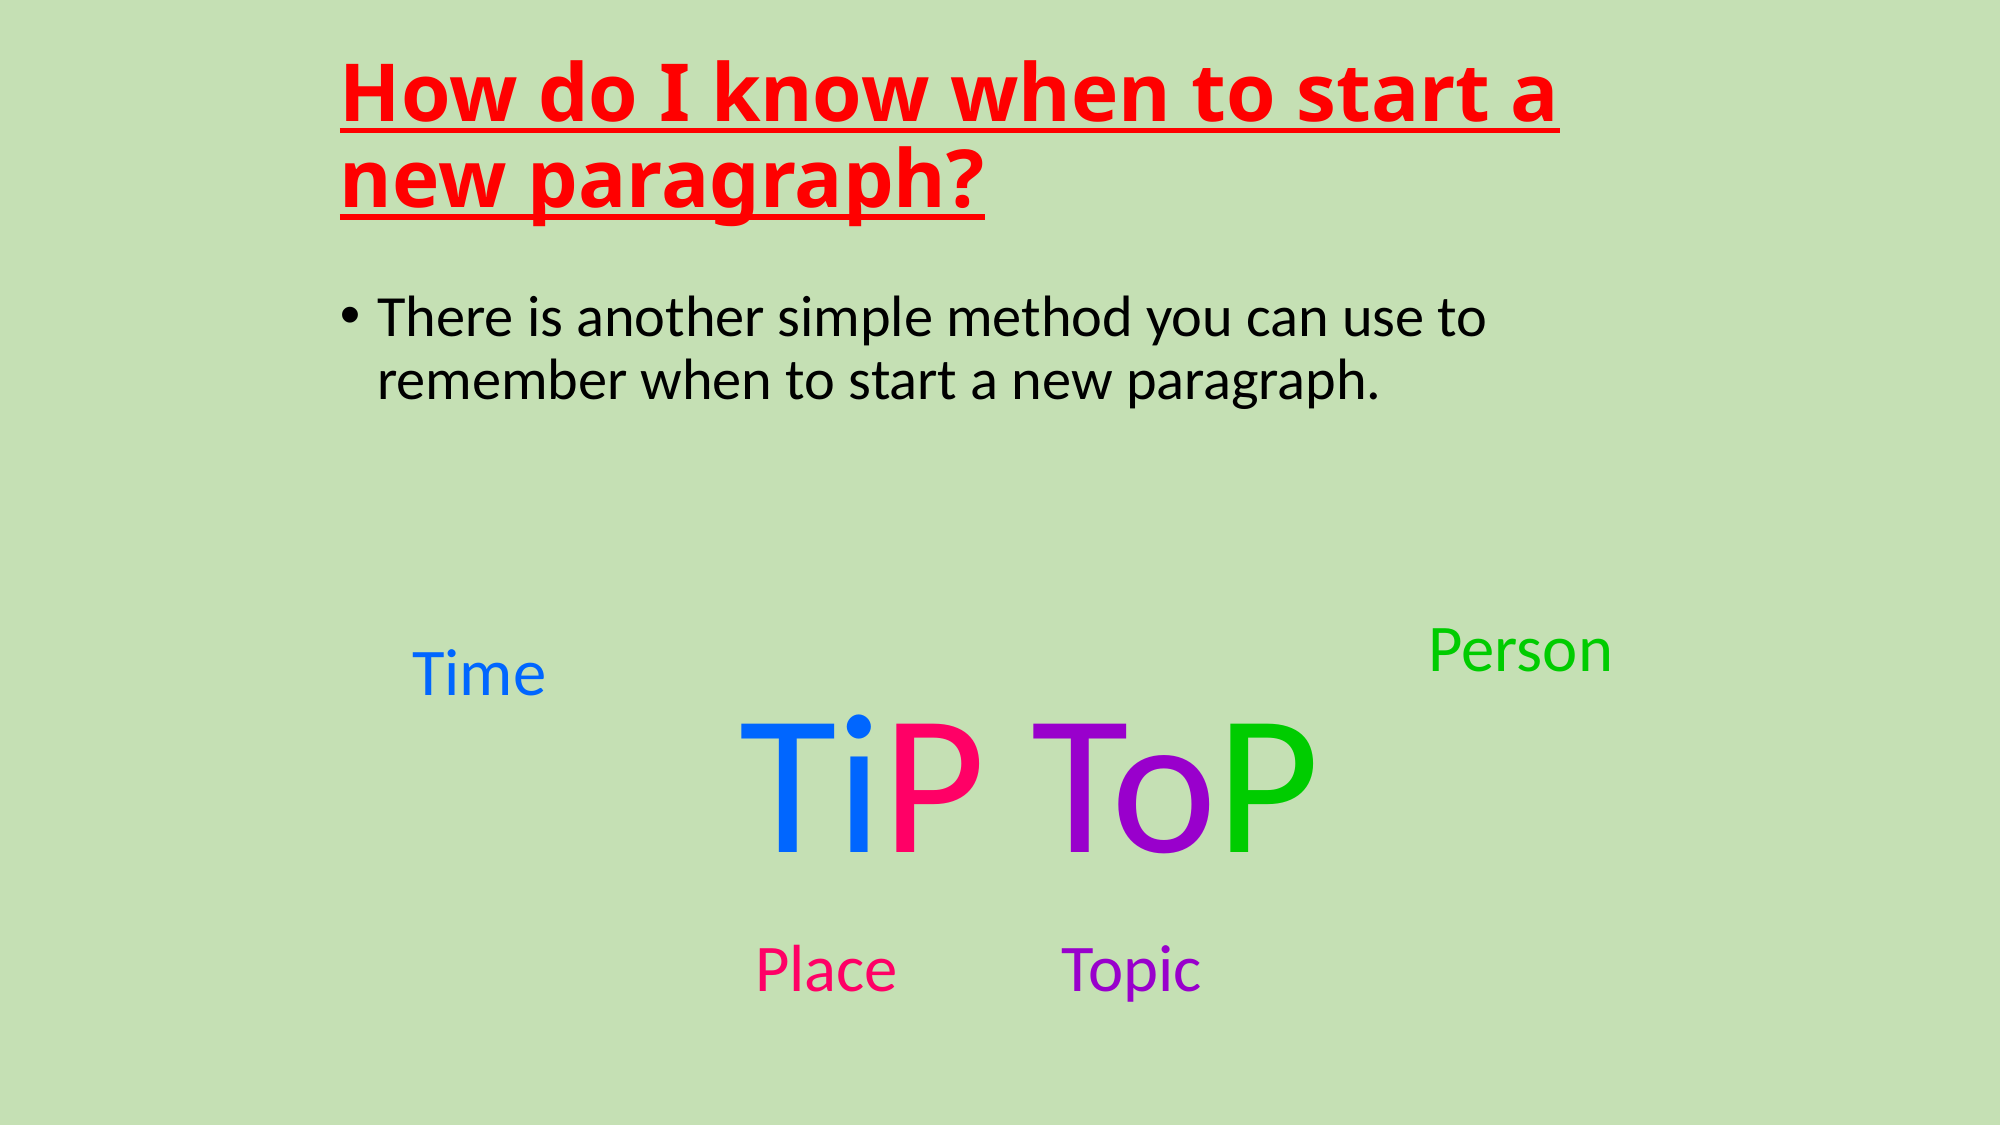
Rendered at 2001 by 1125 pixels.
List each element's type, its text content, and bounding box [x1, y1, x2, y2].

text_box TiP ToP [622, 645, 1438, 900]
list There is another simple method you can use to remember when to start a new paragraph. [324, 278, 1675, 563]
text_box Place [740, 916, 953, 1012]
text_box Time [397, 621, 611, 717]
title How do I know when to start a new paragraph? [324, 45, 1710, 233]
text_box Person [1413, 597, 1686, 693]
text_box Topic [1047, 916, 1260, 1012]
